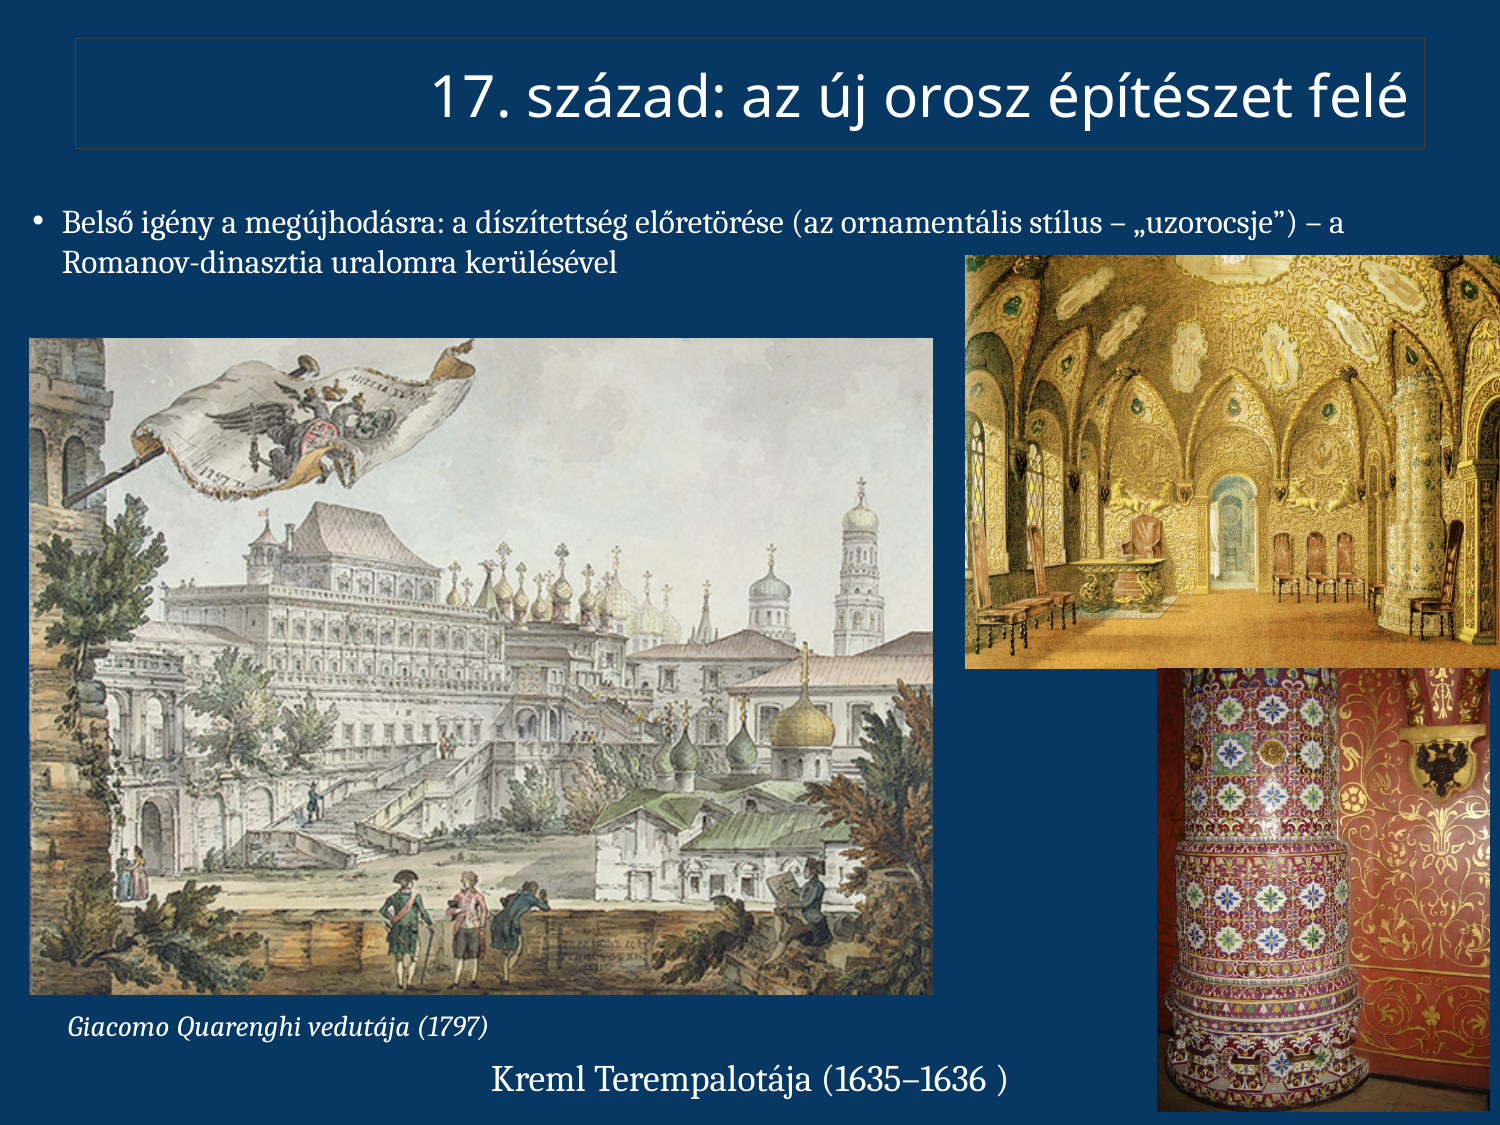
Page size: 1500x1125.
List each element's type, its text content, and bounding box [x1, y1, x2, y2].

text_box Giacomo Quarenghi vedutája (1797) [53, 1002, 609, 1050]
picture [29, 337, 933, 995]
picture [965, 255, 1500, 1112]
list Belső igény a megújhodásra: a díszítettség előretörése (az ornamentális stílus – „uzorocsje”) – a Romanov-dinasztia uralomra kerülésével [17, 196, 1471, 284]
text_box Kreml Terempalotája (1635–1636 ) [360, 1046, 1140, 1107]
title 17. század: az új orosz építészet felé [75, 38, 1425, 149]
